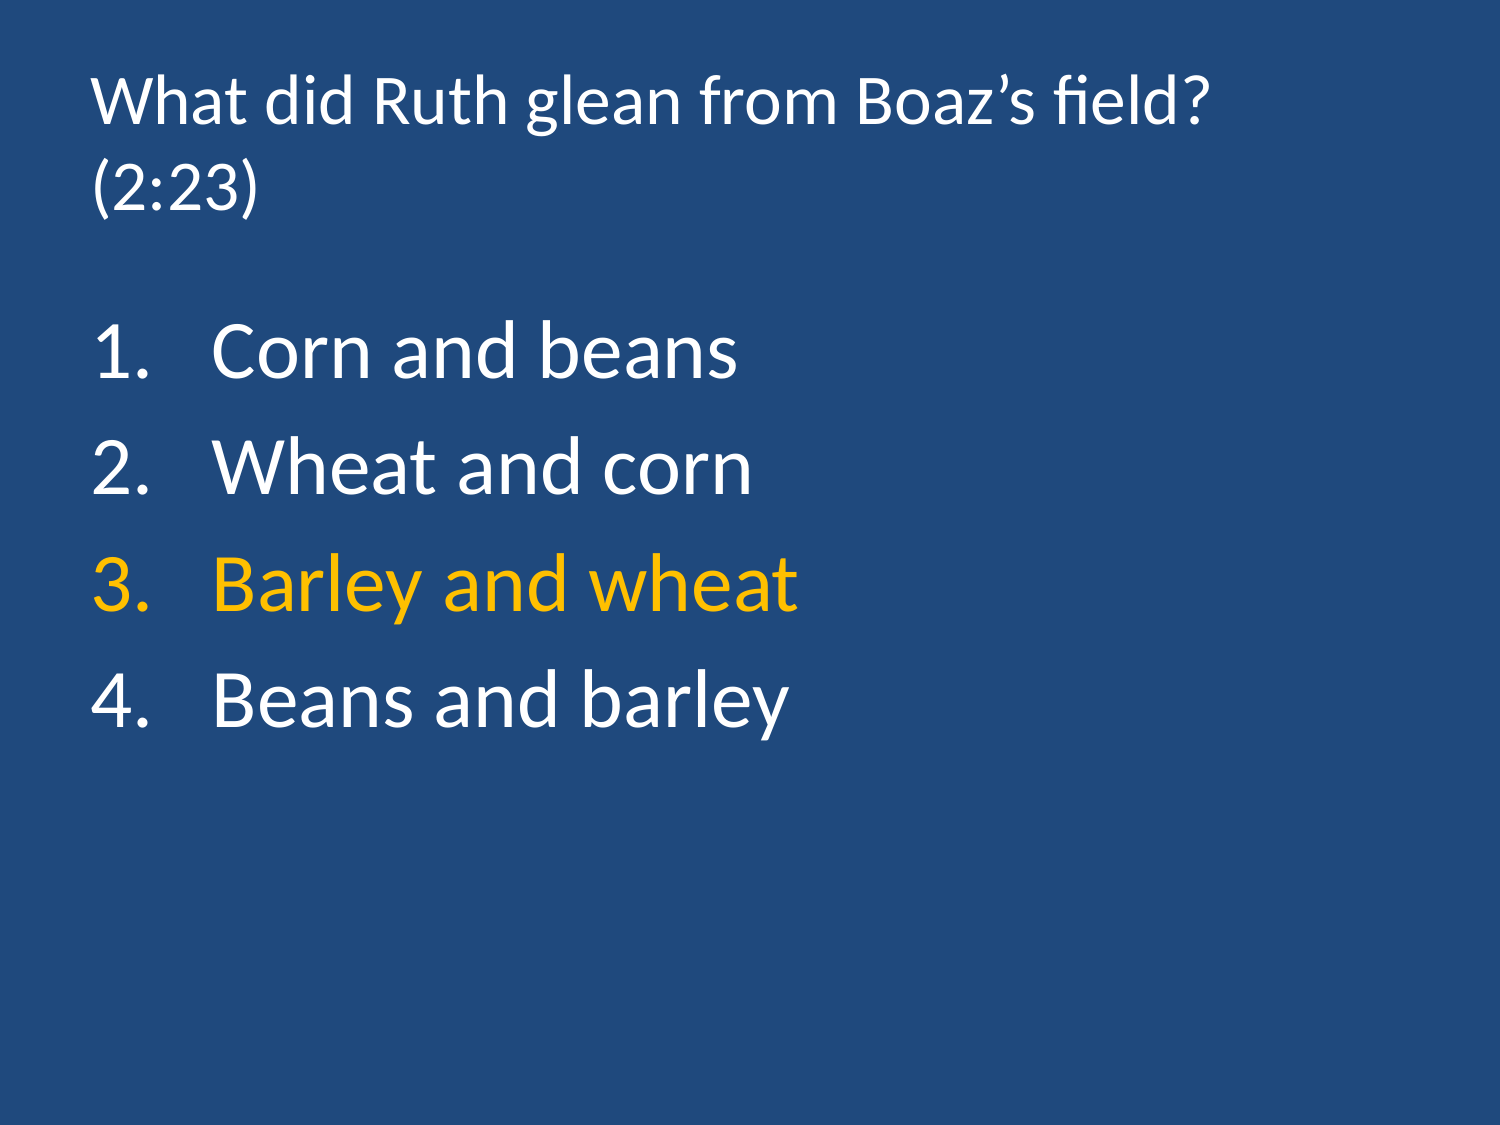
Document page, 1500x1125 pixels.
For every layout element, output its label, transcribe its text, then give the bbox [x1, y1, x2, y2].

title What did Ruth glean from Boaz’s field? (2:23) [75, 45, 1425, 233]
list Corn and beans Wheat and corn Barley and wheat Beans and barley [75, 287, 1425, 1005]
